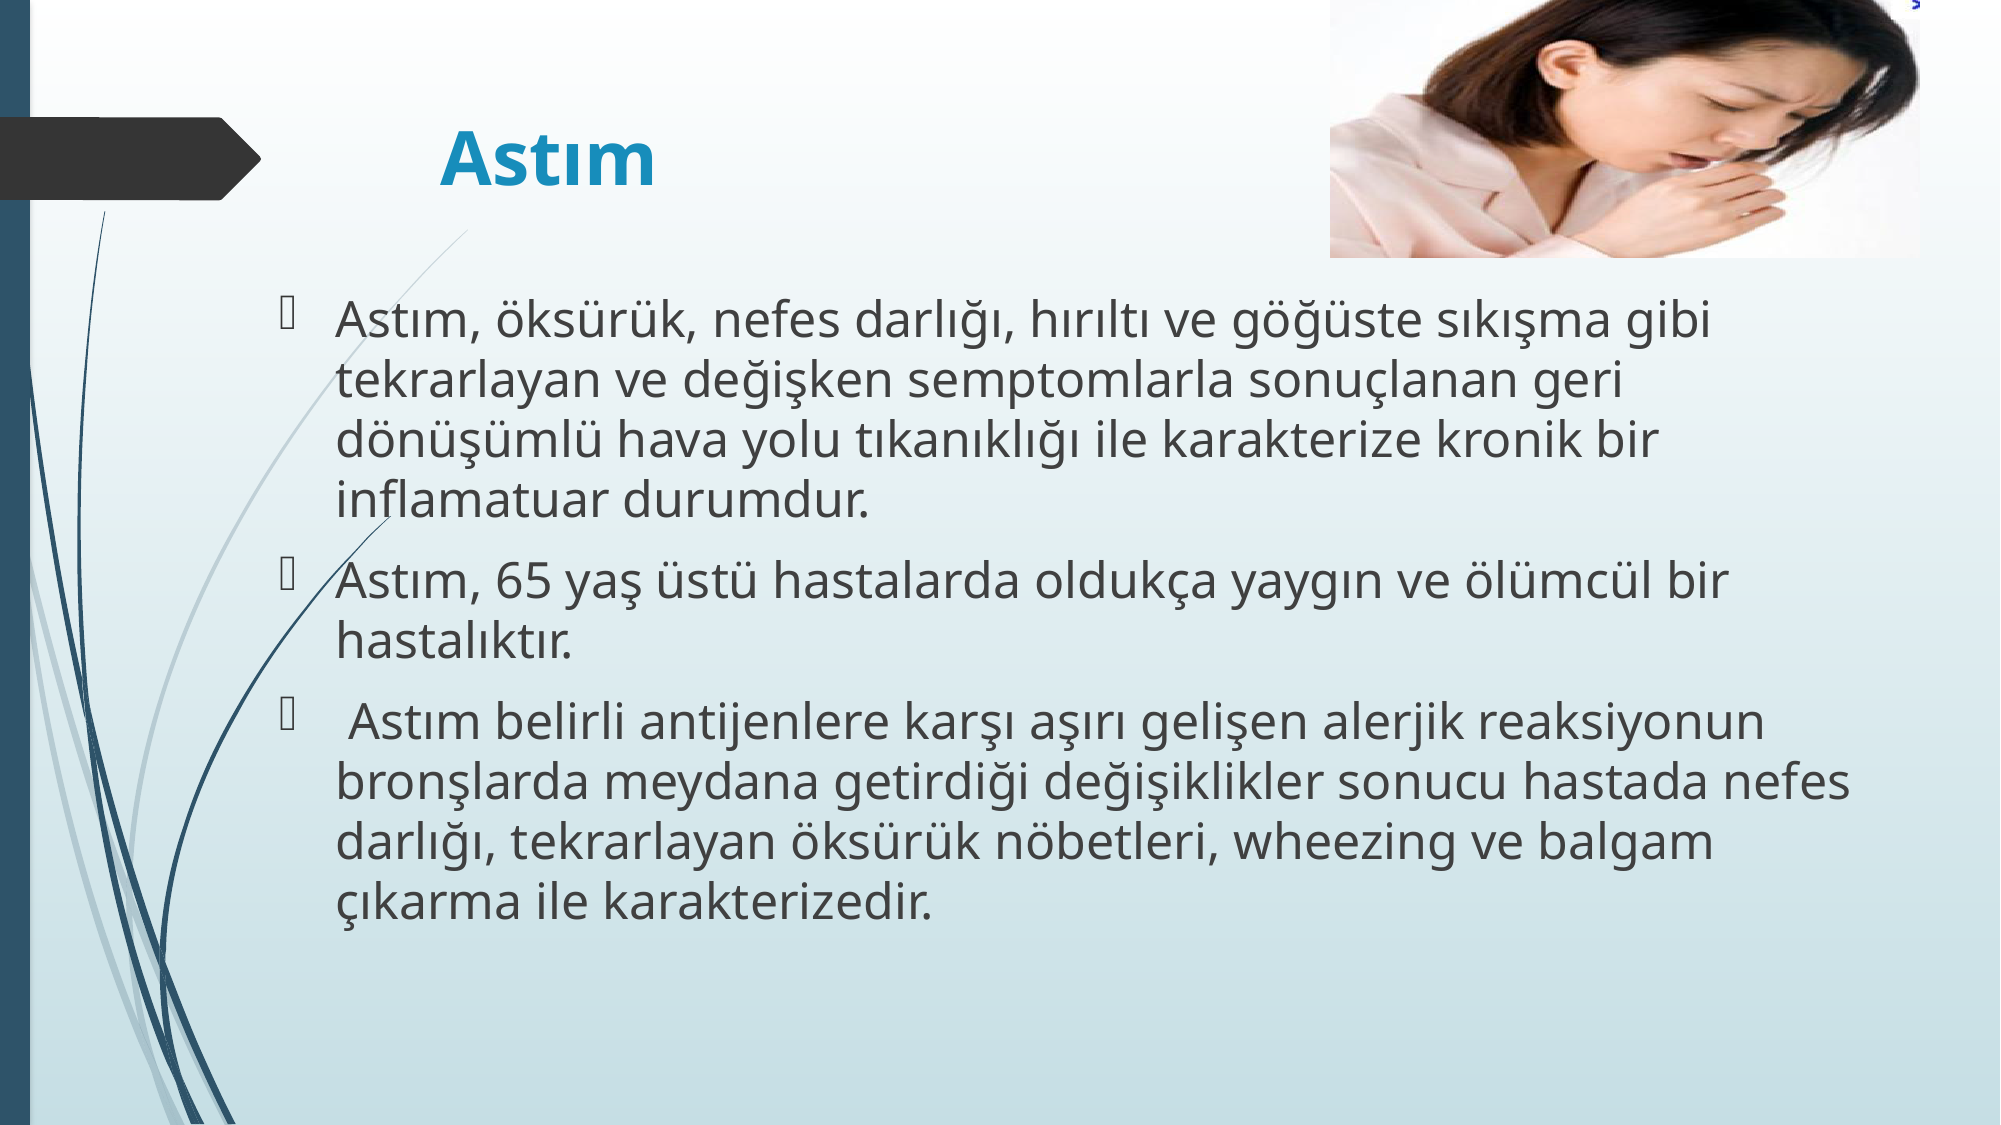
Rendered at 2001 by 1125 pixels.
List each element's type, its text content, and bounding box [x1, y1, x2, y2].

title Astım [425, 102, 1888, 279]
picture [1330, 0, 1920, 258]
list Astım, öksürük, nefes darlığı, hırıltı ve göğüste sıkışma gibi tekrarlayan ve değişken semptomlarla sonuçlanan geri dönüşümlü hava yolu tıkanıklığı ile karakterize kronik bir inflamatuar durumdur. Astım, 65 yaş üstü hastalarda oldukça yaygın ve ölümcül bir hastalıktır. Astım belirli antijenlere karşı aşırı gelişen alerjik reaksiyonun bronşlarda meydana getirdiği değişiklikler sonucu hastada nefes darlığı, tekrarlayan öksürük nöbetleri, wheezing ve balgam çıkarma ile karakterizedir. [264, 279, 1888, 970]
